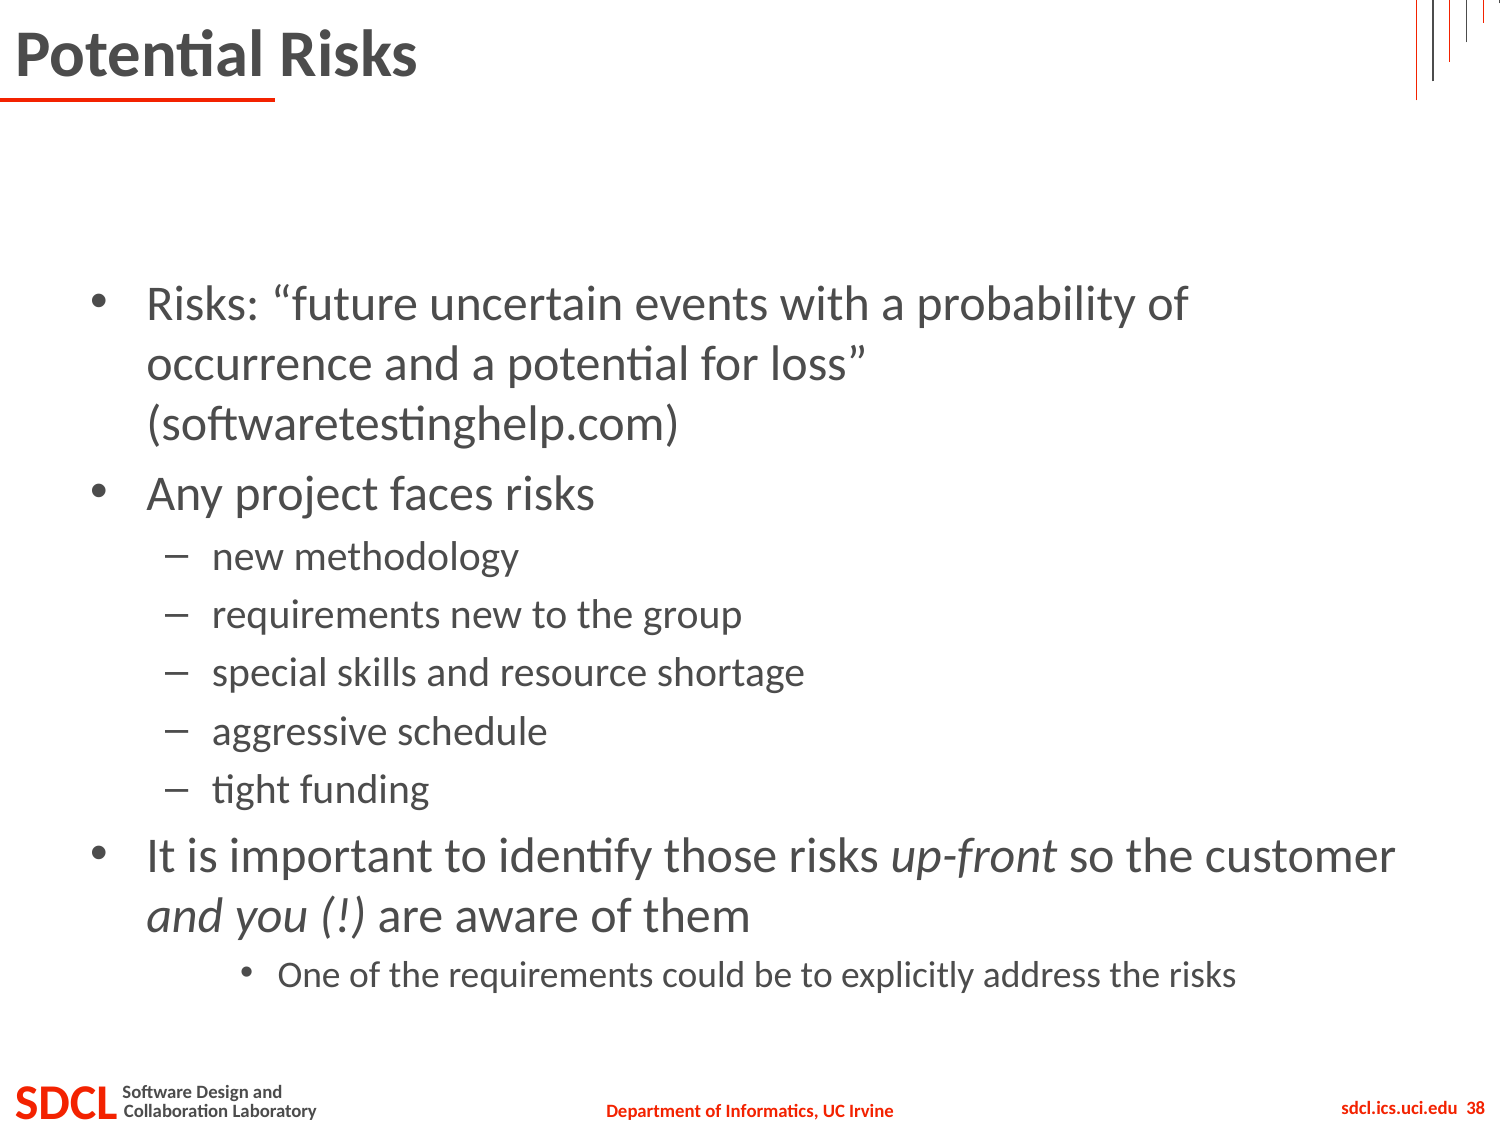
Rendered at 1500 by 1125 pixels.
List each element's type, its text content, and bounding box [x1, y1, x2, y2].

title Potential Risks [0, 0, 1350, 100]
list Risks: “future uncertain events with a probability of occurrence and a potential for loss” (softwaretestinghelp.com) Any project faces risks new methodology requirements new to the group special skills and resource shortage aggressive schedule tight funding It is important to identify those risks up-front so the customer and you (!) are aware of them One of the requirements could be to explicitly address the risks [75, 262, 1425, 1005]
